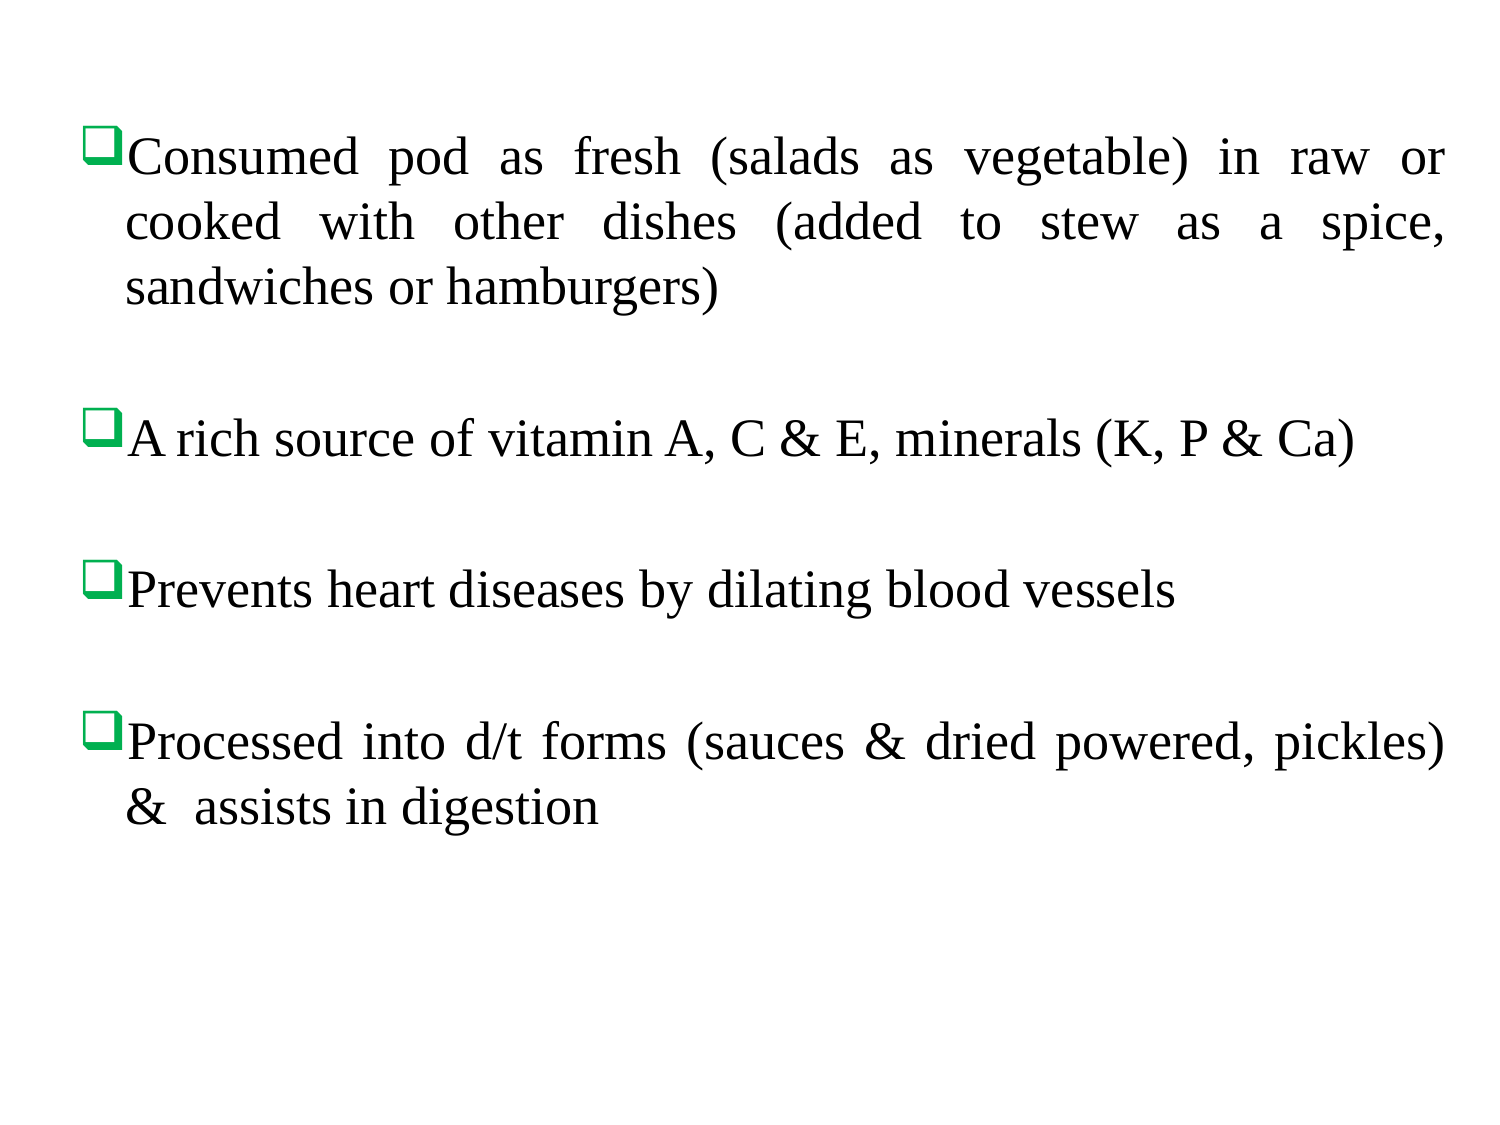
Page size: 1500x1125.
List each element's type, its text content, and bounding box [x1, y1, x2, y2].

list Consumed pod as fresh (salads as vegetable) in raw or cooked with other dishes (added to stew as a spice, sandwiches or hamburgers) A rich source of vitamin A, C & E, minerals (K, P & Ca) Prevents heart diseases by dilating blood vessels Processed into d/t forms (sauces & dried powered, pickles) & assists in digestion [50, 112, 1463, 1125]
